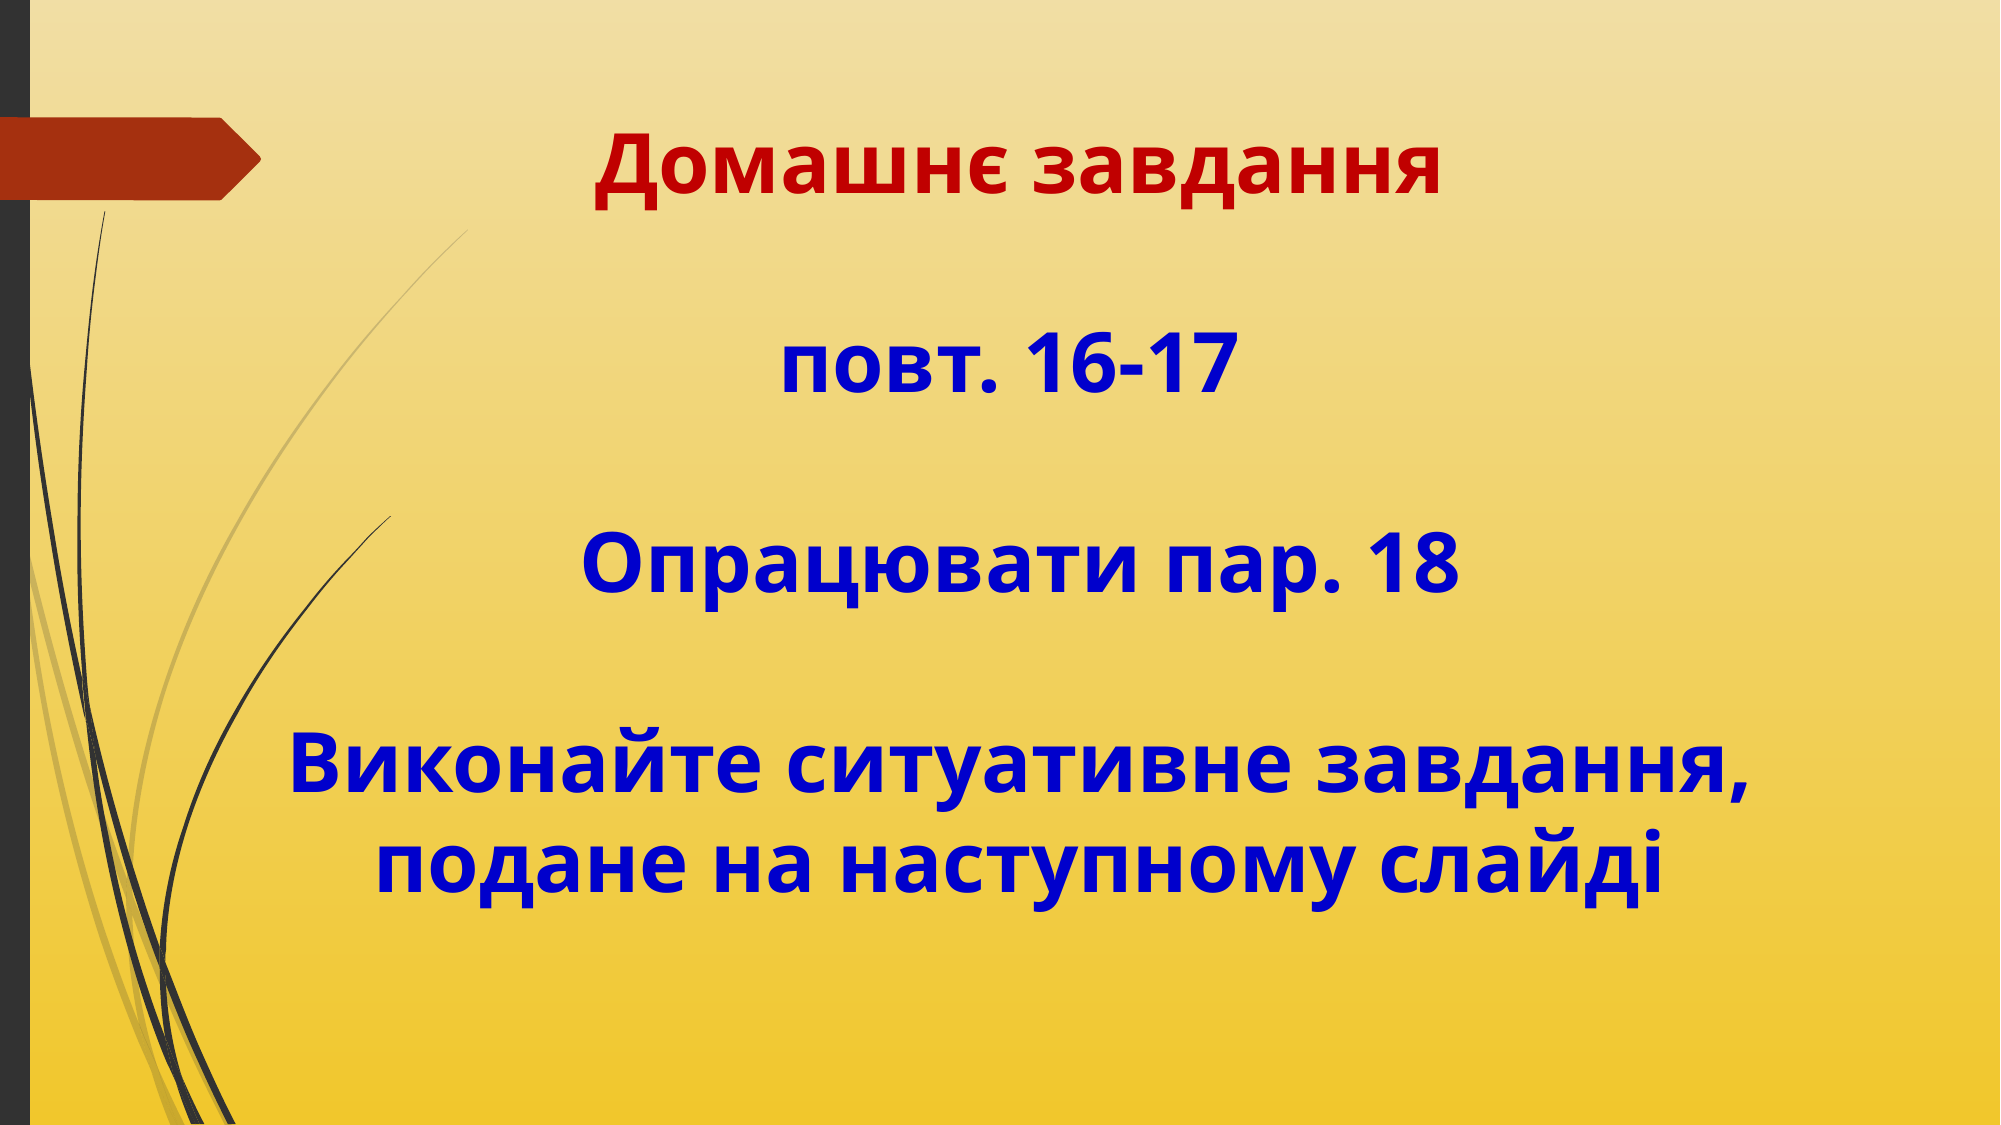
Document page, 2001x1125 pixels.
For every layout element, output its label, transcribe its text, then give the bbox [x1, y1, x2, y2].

list Домашнє завдання повт. 16-17 Опрацювати пар. 18 Виконайте ситуативне завдання, подане на наступному слайді [153, 102, 1888, 970]
